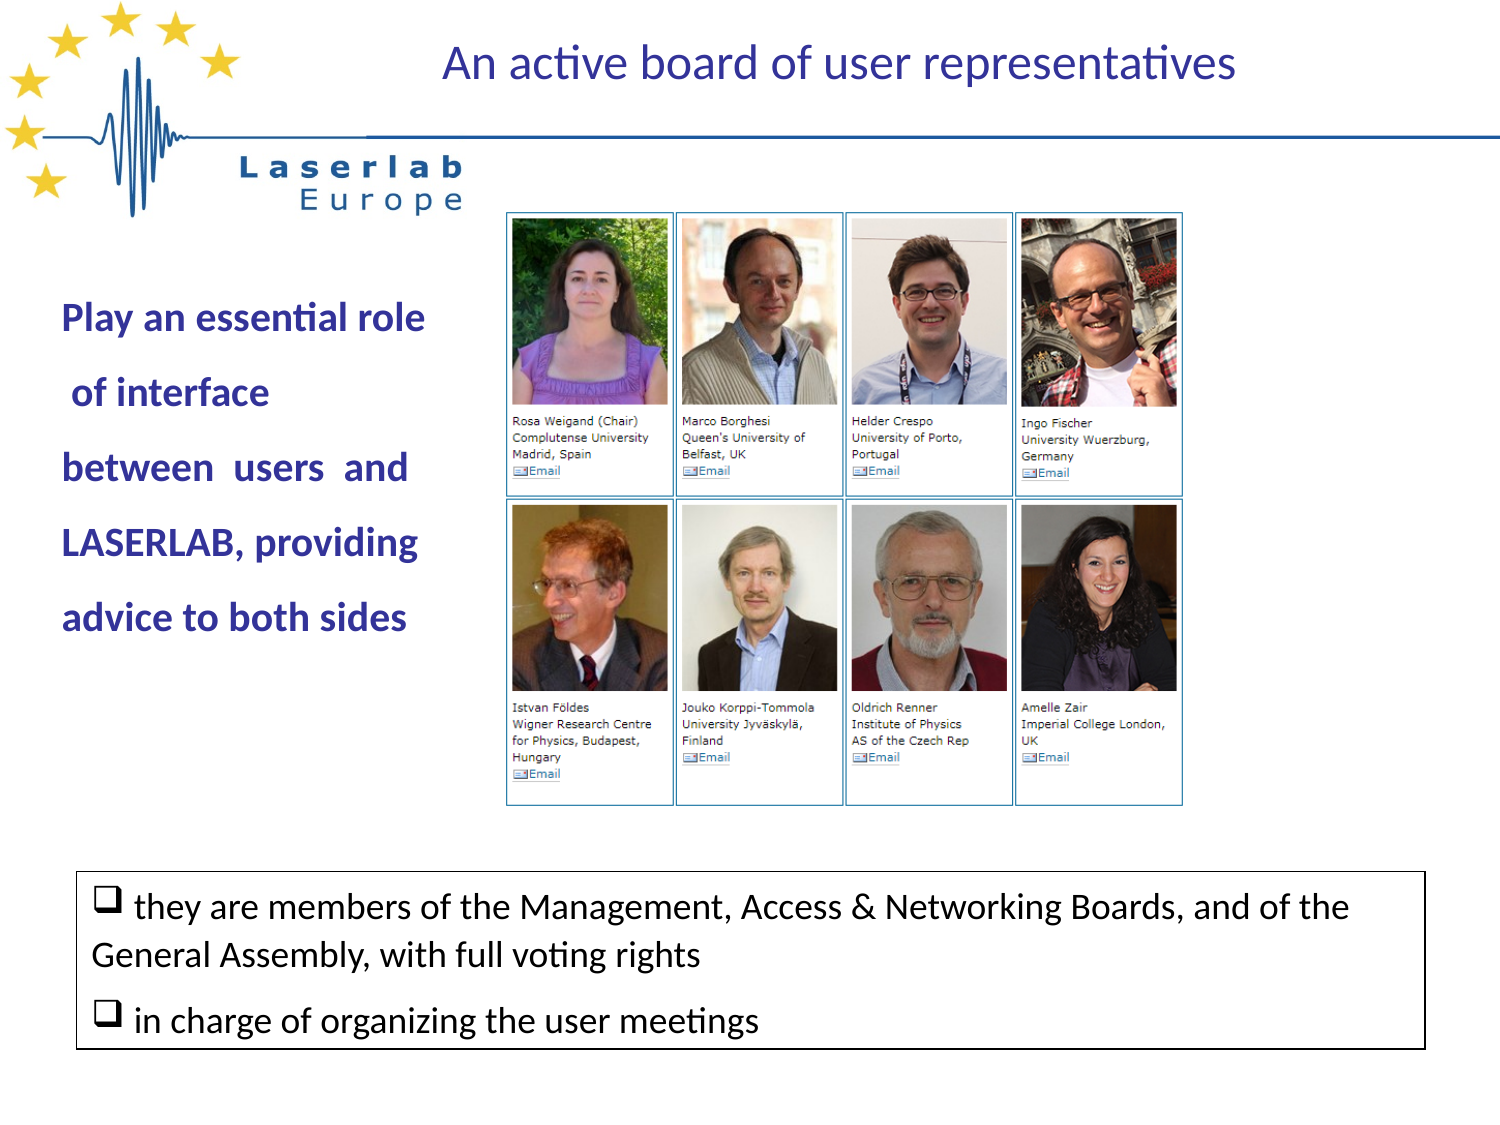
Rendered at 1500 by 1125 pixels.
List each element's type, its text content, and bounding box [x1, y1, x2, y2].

picture [501, 206, 1188, 811]
picture [0, 0, 467, 224]
title An active board of user representatives [253, 0, 1425, 161]
text_box Play an essential role of interface between users and LASERLAB, providing advice to both sides [46, 257, 446, 648]
text_box they are members of the Management, Access & Networking Boards, and of the General Assembly, with full voting rights in charge of organizing the user meetings [76, 871, 1425, 1049]
